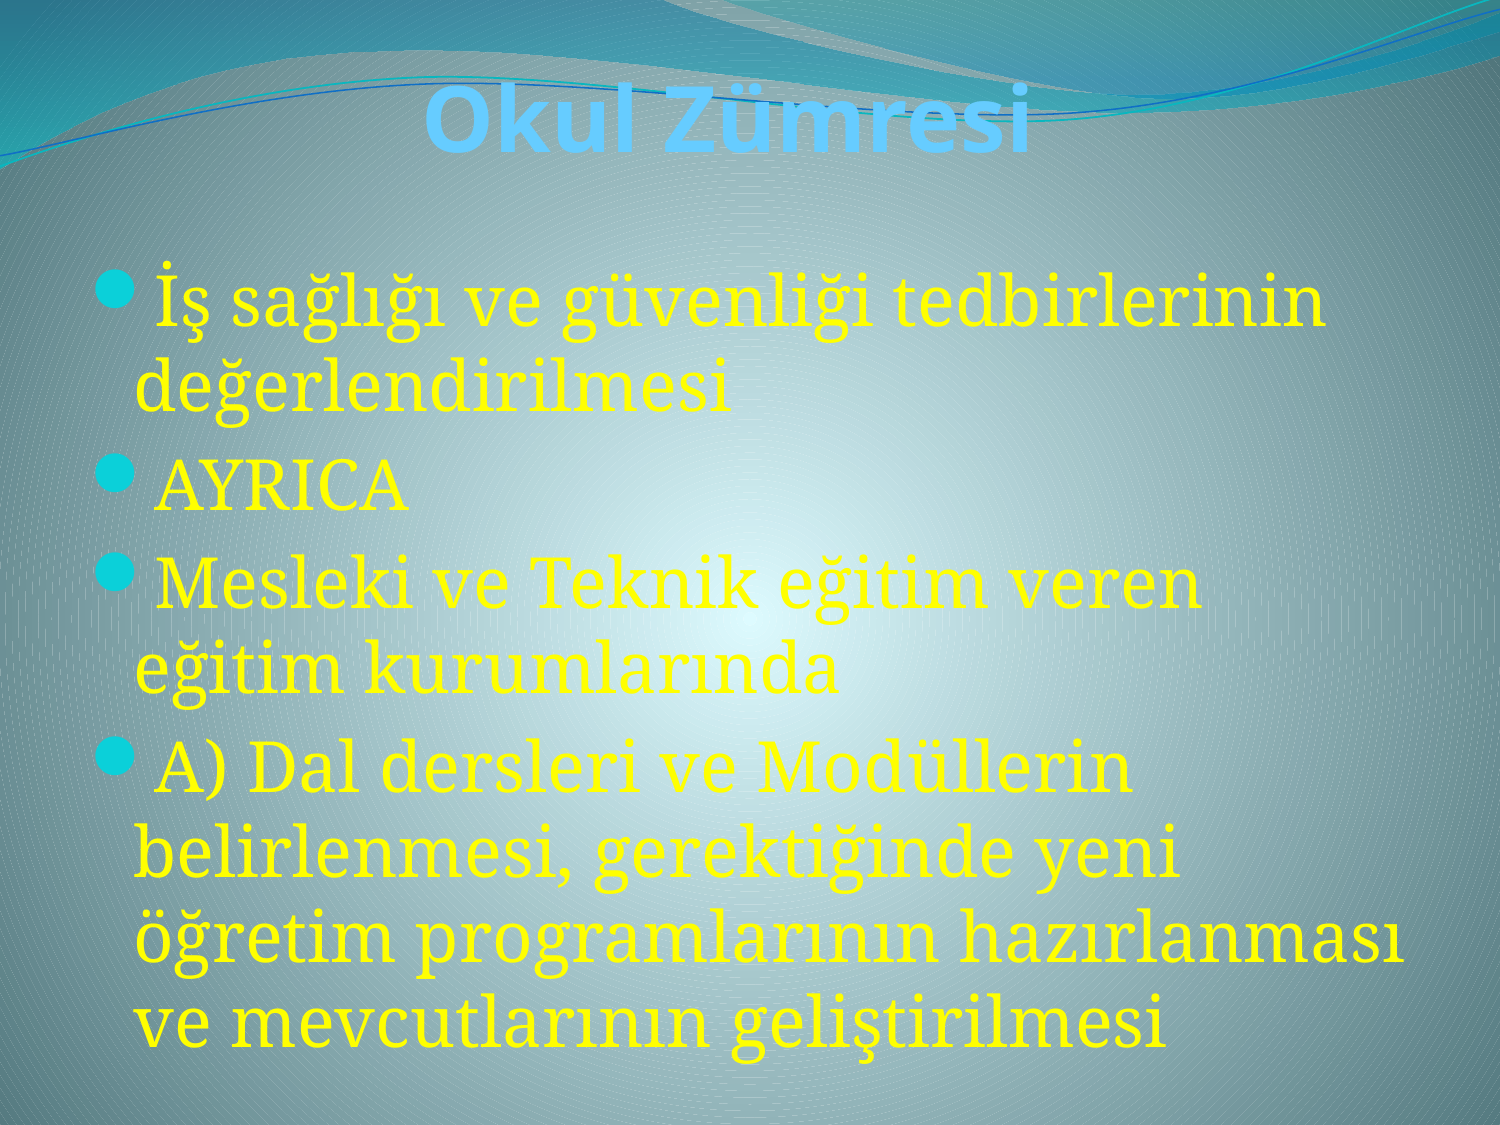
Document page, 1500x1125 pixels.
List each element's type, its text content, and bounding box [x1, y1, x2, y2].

title . Okul Zümresi [64, 42, 1415, 171]
list İş sağlığı ve güvenliği tedbirlerinin değerlendirilmesi AYRICA Mesleki ve Teknik eğitim veren eğitim kurumlarında A) Dal dersleri ve Modüllerin belirlenmesi, gerektiğinde yeni öğretim programlarının hazırlanması ve mevcutlarının geliştirilmesi [75, 149, 1425, 1083]
